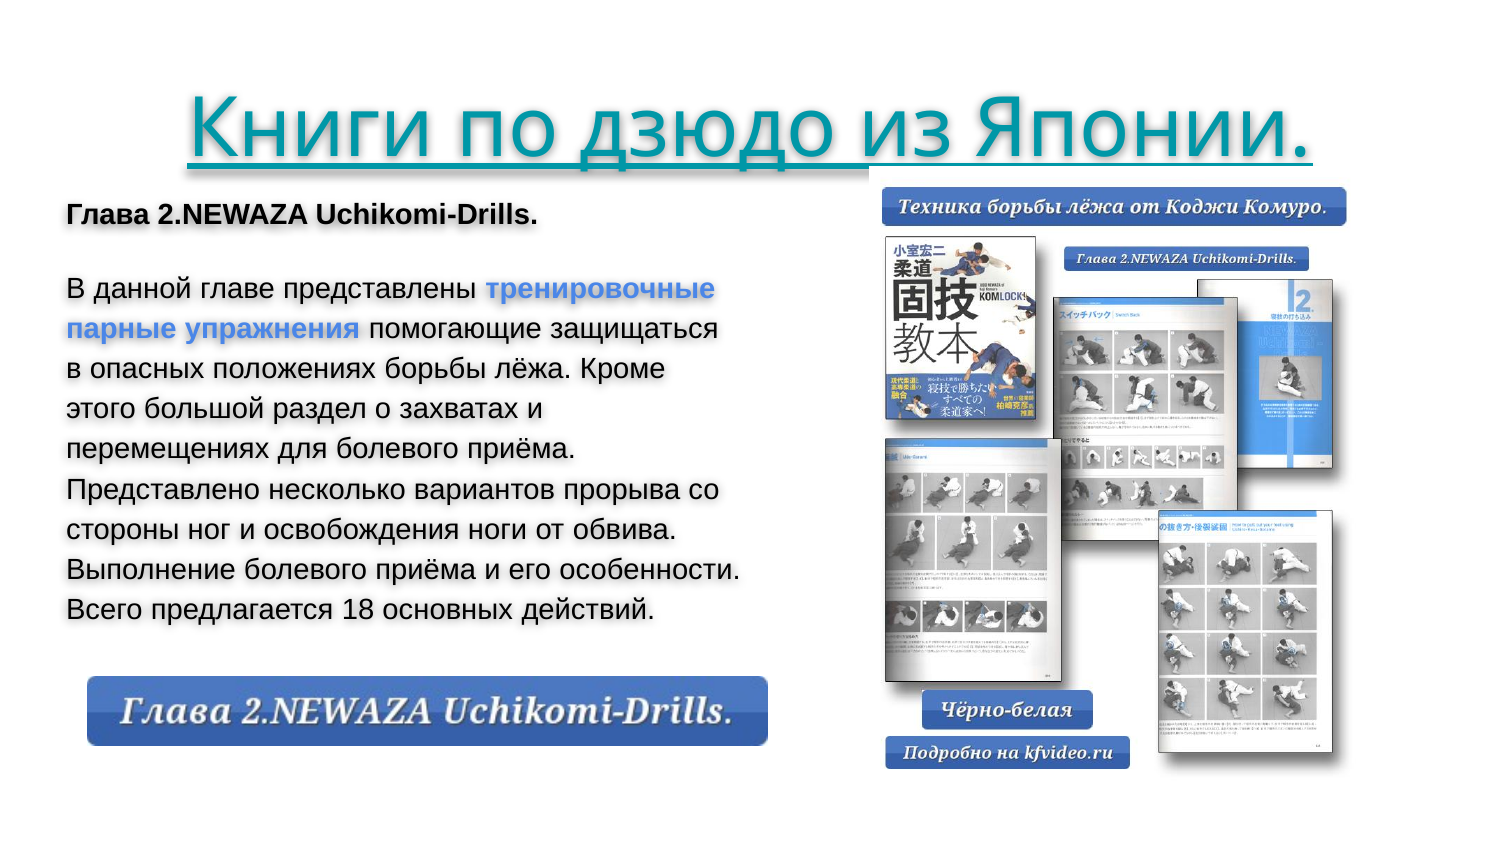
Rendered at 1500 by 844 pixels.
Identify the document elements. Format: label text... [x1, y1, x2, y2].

list Глава 2.NEWAZA Uchikomi-Drills. В данной главе представлены тренировочные парные упражнения помогающие защищаться в опасных положениях борьбы лёжа. Кроме этого большой раздел о захватах и перемещениях для болевого приёма. Представлено несколько вариантов прорыва со стороны ног и освобождения ноги от обвива. Выполнение болевого приёма и его особенности. Всего предлагается 18 основных действий. [51, 175, 758, 677]
title Книги по дзюдо из Японии. [51, 72, 1449, 167]
picture [869, 166, 1358, 794]
picture [87, 676, 768, 746]
